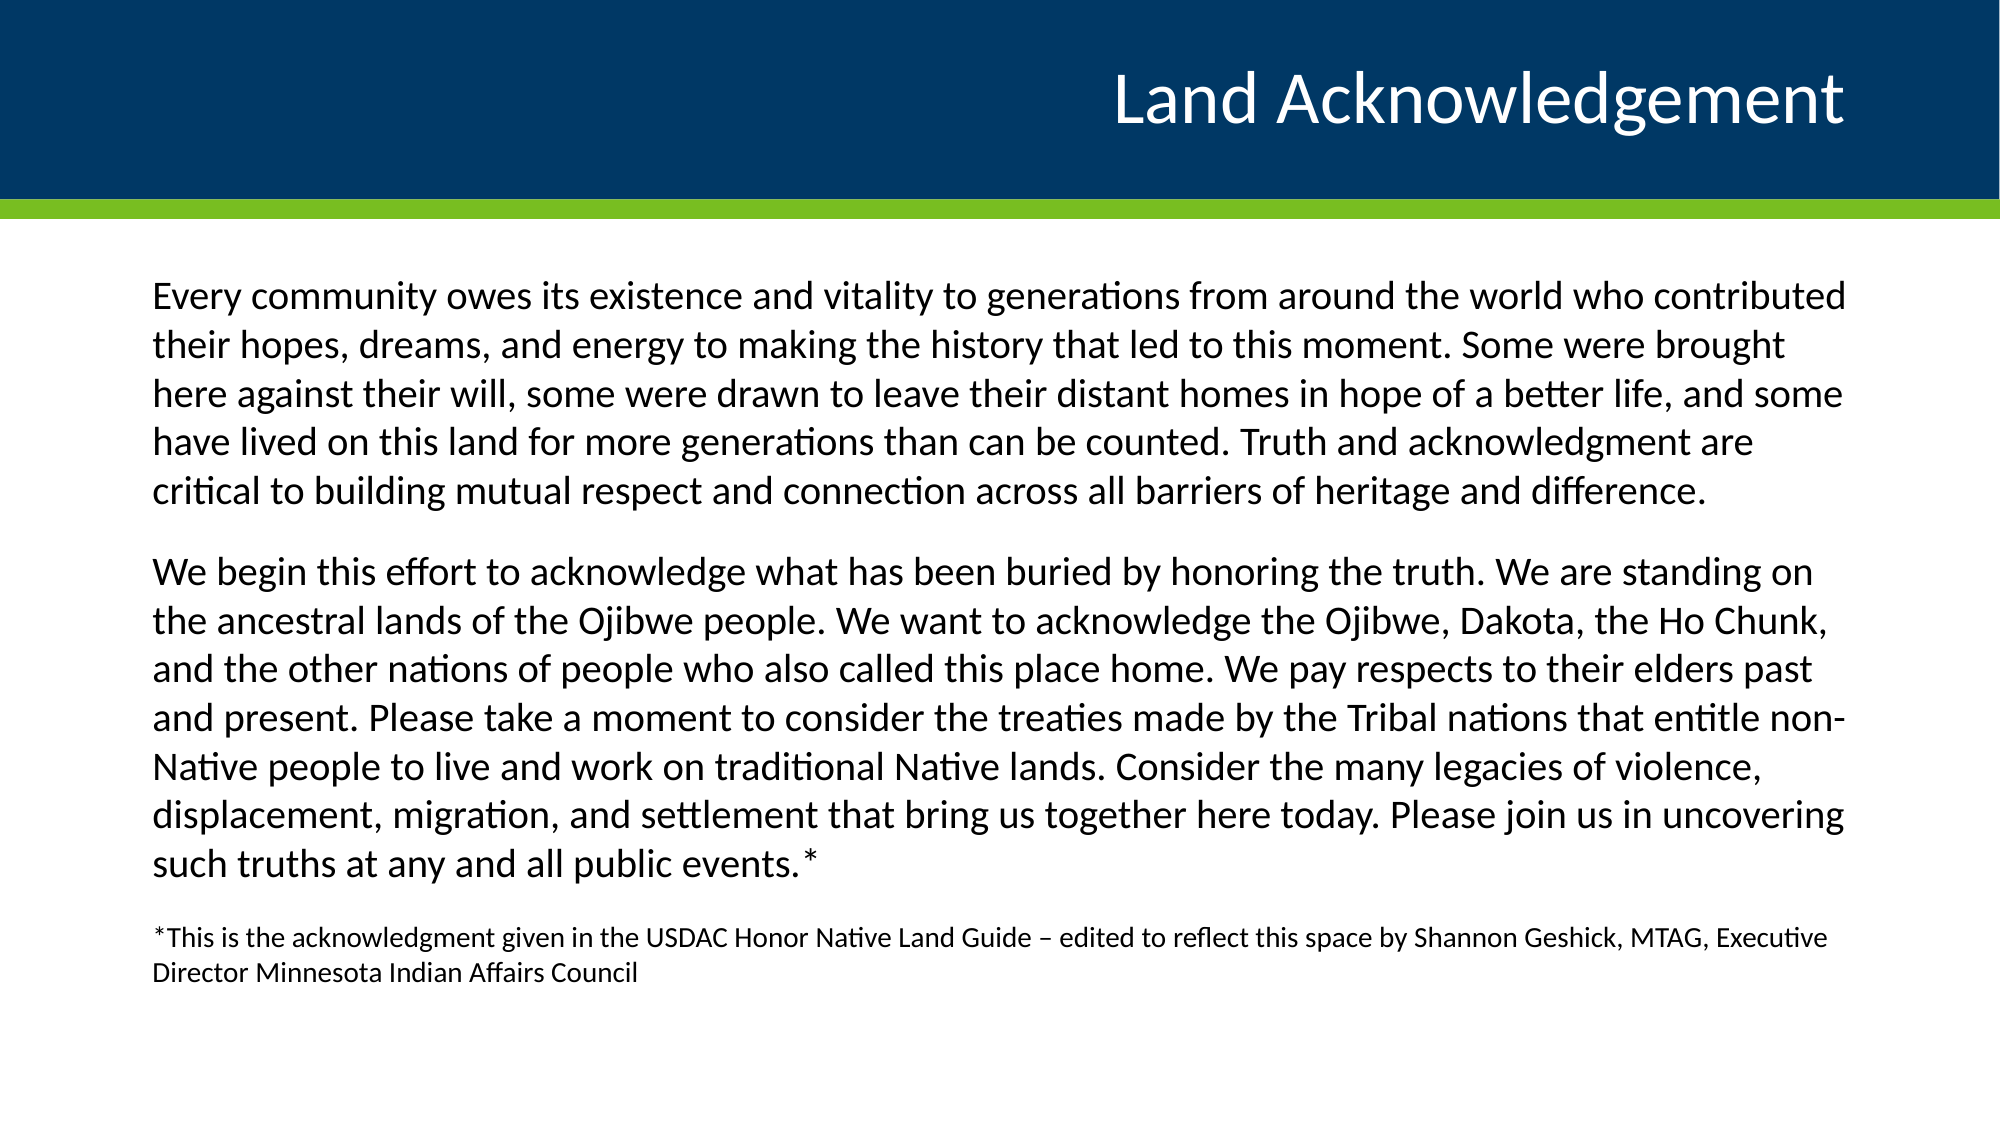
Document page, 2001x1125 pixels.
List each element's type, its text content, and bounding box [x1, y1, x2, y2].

title Land Acknowledgement [137, 0, 1863, 200]
list Every community owes its existence and vitality to generations from around the world who contributed their hopes, dreams, and energy to making the history that led to this moment. Some were brought here against their will, some were drawn to leave their distant homes in hope of a better life, and some have lived on this land for more generations than can be counted. Truth and acknowledgment are critical to building mutual respect and connection across all barriers of heritage and difference. We begin this effort to acknowledge what has been buried by honoring the truth. We are standing on the ancestral lands of the Ojibwe people. We want to acknowledge the Ojibwe, Dakota, the Ho Chunk, and the other nations of people who also called this place home. We pay respects to their elders past and present. Please take a moment to consider the treaties made by the Tribal nations that entitle non-Native people to live and work on traditional Native lands. Consider the many legacies of violence, displacement, migration, and settlement that bring us together here today. Please join us in uncovering such truths at any and all public events.* *This is the acknowledgment given in the USDAC Honor Native Land Guide – edited to reflect this space by Shannon Geshick, MTAG, Executive Director Minnesota Indian Affairs Council [137, 261, 1863, 1014]
